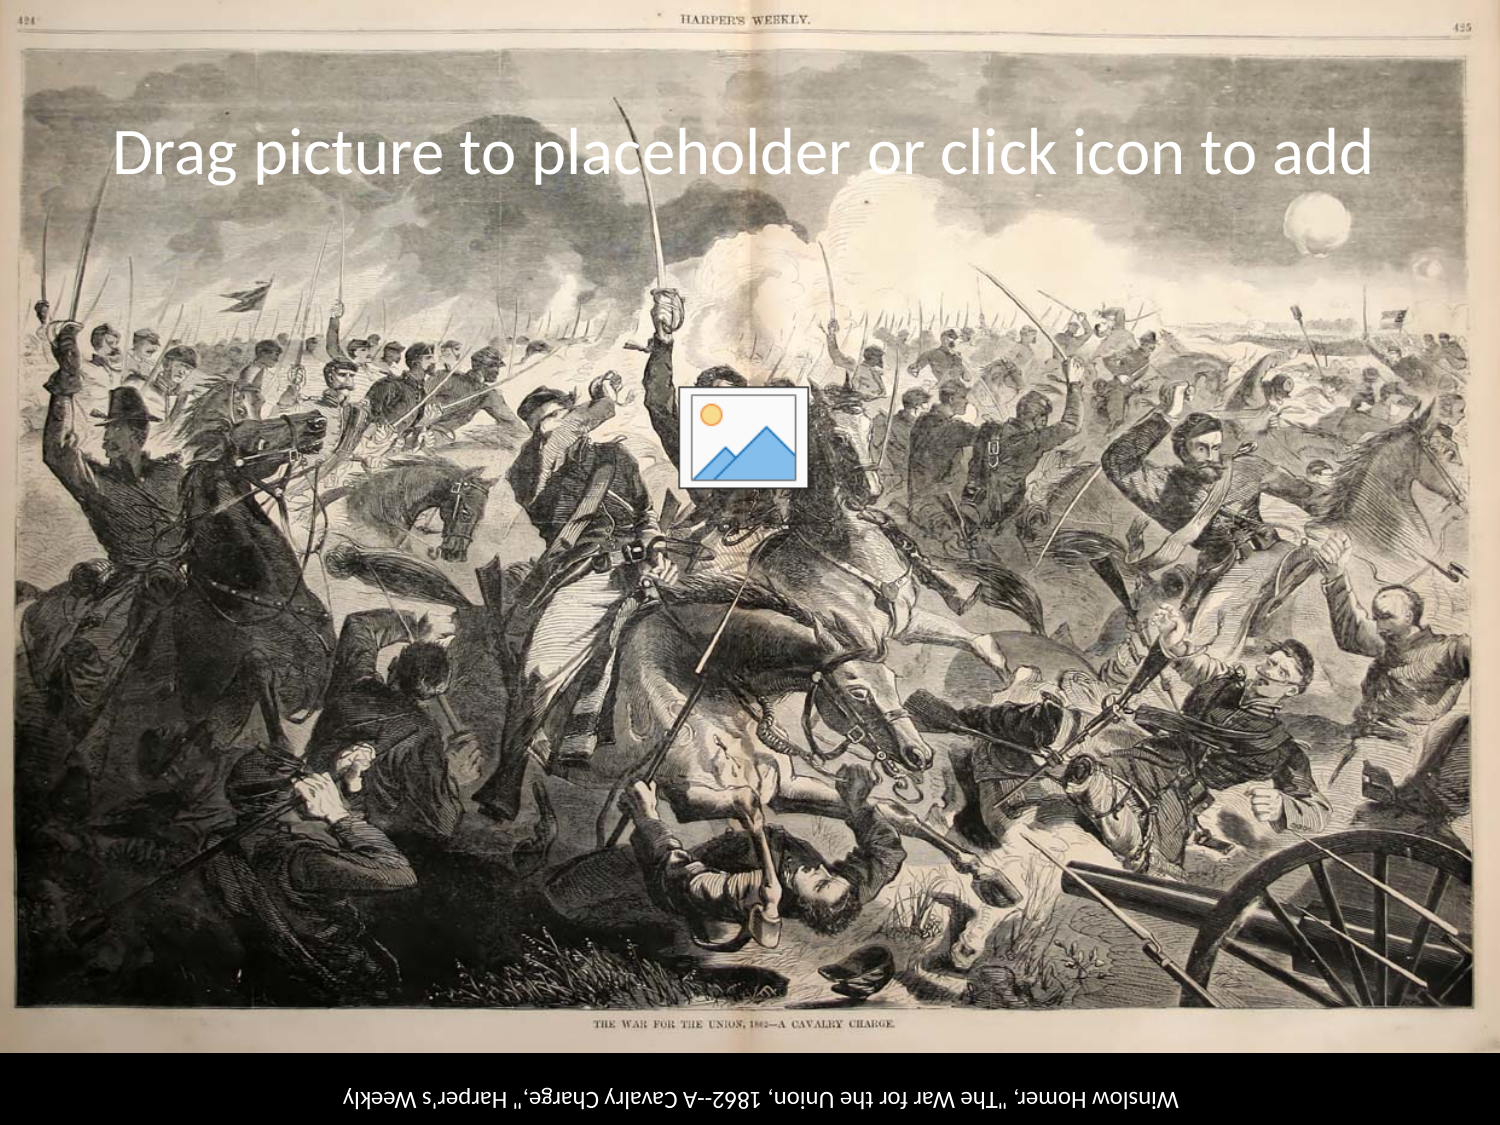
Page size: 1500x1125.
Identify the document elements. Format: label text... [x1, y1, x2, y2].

list Winslow Homer, "The War for the Union, 1862--A Cavalry Charge," Harper's Weekly [294, 1060, 1194, 1125]
picture [0, 0, 1500, 1053]
